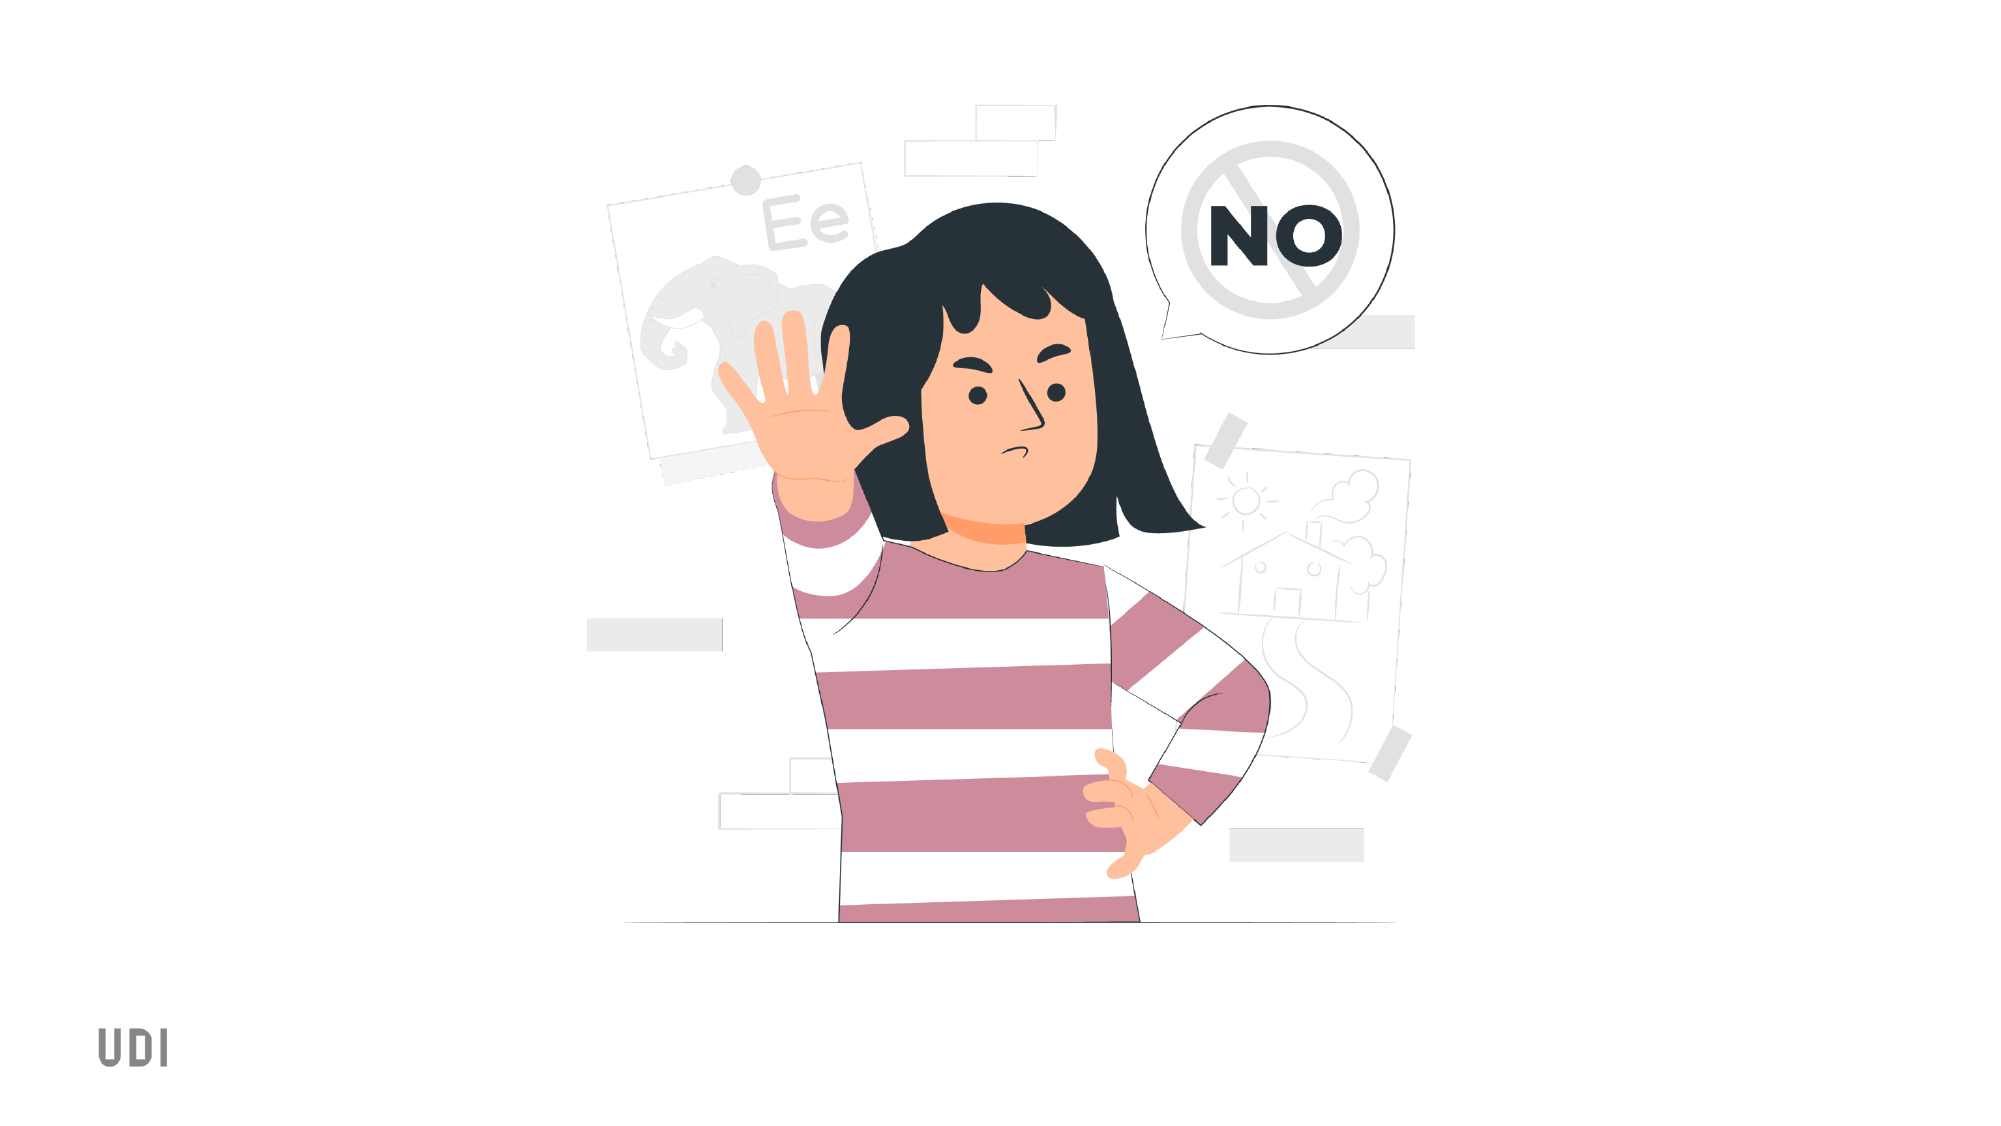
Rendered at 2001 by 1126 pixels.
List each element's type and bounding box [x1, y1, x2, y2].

list [106, 92, 1895, 940]
picture [0, 1005, 1893, 1126]
